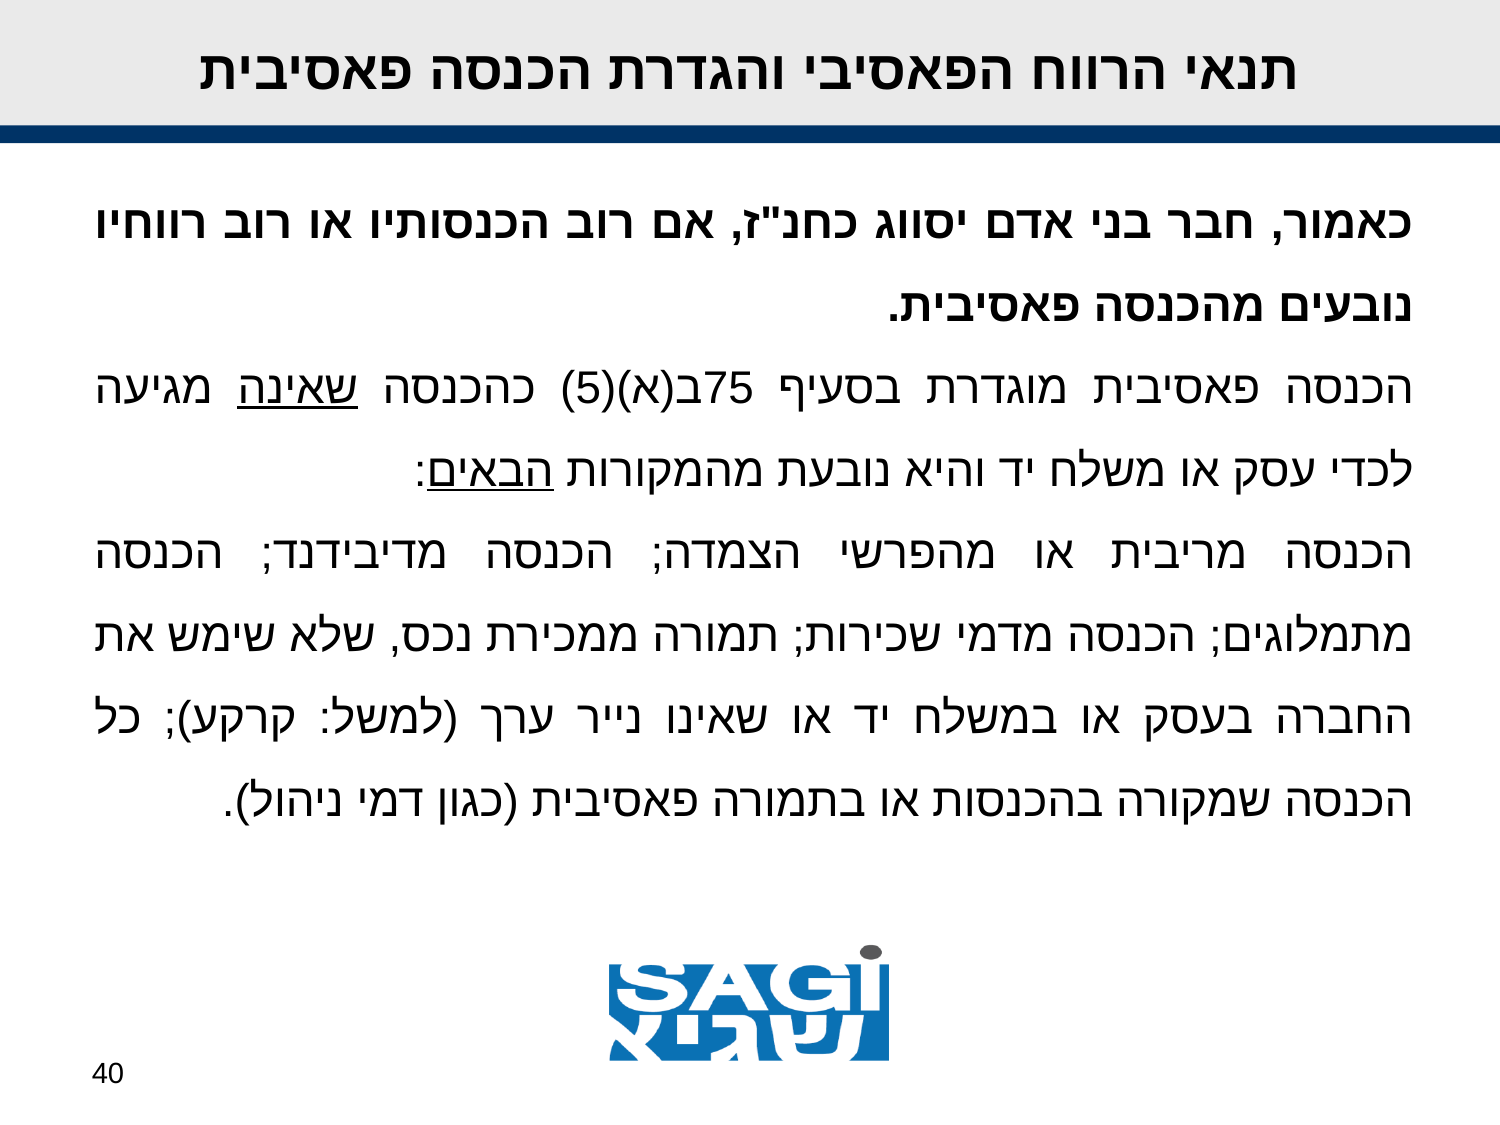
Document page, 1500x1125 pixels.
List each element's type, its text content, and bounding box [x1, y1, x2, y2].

slide_number 40 [76, 1046, 428, 1125]
list כאמור, חבר בני אדם יסווג כחנ"ז, אם רוב הכנסותיו או רוב רווחיו נובעים מהכנסה פאסיבית. הכנסה פאסיבית מוגדרת בסעיף 75ב(א)(5) כהכנסה שאינה מגיעה לכדי עסק או משלח יד והיא נובעת מהמקורות הבאים: הכנסה מריבית או מהפרשי הצמדה; הכנסה מדיבידנד; הכנסה מתמלוגים; הכנסה מדמי שכירות; תמורה ממכירת נכס, שלא שימש את החברה בעסק או במשלח יד או שאינו נייר ערך (למשל: קרקע); כל הכנסה שמקורה בהכנסות או בתמורה פאסיבית (כגון דמי ניהול). [79, 158, 1430, 967]
picture [596, 967, 904, 1063]
text_box תנאי הרווח הפאסיבי והגדרת הכנסה פאסיבית [29, 4, 1471, 131]
